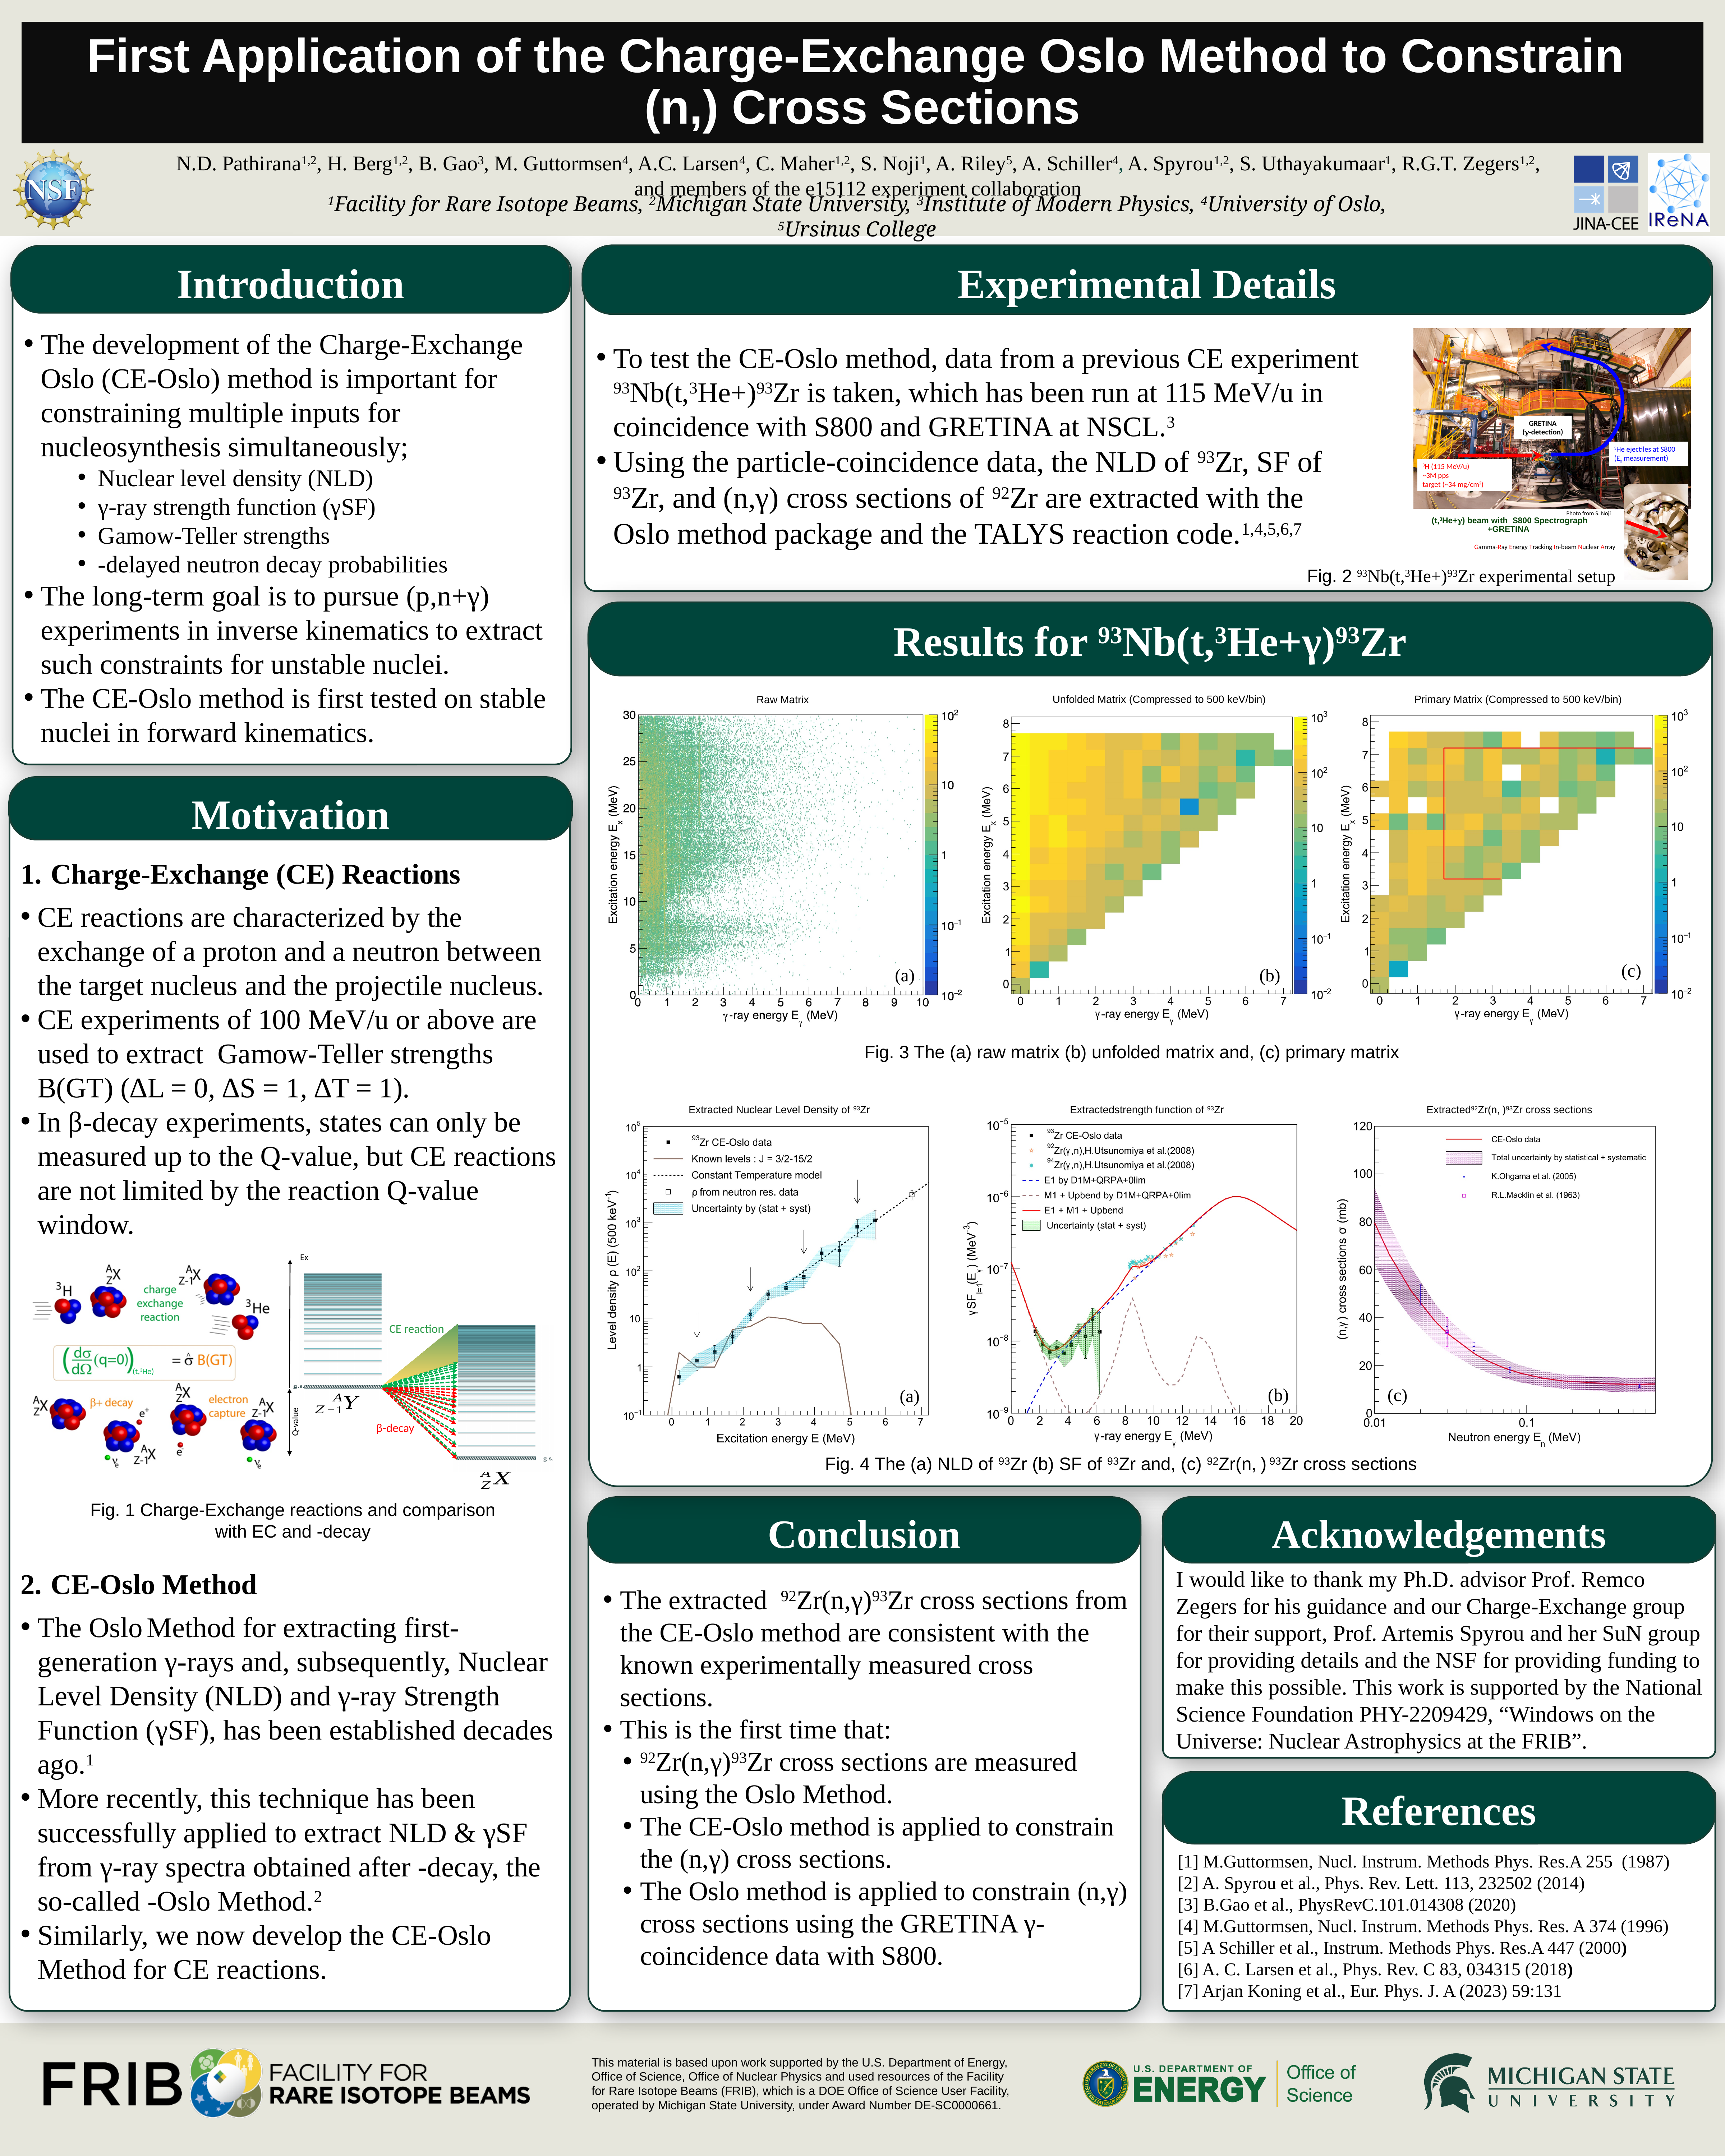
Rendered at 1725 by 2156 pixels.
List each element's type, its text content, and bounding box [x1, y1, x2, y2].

picture [0, 2023, 1725, 2156]
text_box 1Facility for Rare Isotope Beams, 2Michigan State University, 3Institute of Modern Physics, 4University of Oslo, 5Ursinus College [293, 198, 1421, 234]
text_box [9, 777, 572, 2011]
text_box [582, 245, 1712, 591]
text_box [1413, 328, 1691, 580]
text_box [588, 602, 1712, 1487]
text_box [588, 1497, 1141, 2011]
text_box [1] M.Guttormsen, Nucl. Instrum. Methods Phys. Res.A 255 (1987) [2] A. Spyrou et al., Phys. Rev. Lett. 113, 232502 (2014) [3] B.Gao et al., PhysRevC.101.014308 (2020) [4] M.Guttormsen, Nucl. Instrum. Methods Phys. Res. A 374 (1996) [5] A Schiller et al., Instrum. Methods Phys. Res.A 447 (2000) [6] A. C. Larsen et al., Phys. Rev. C 83, 034315 (2018) [7] Arjan Koning et al., Eur. Phys. J. A (2023) 59:131 [1172, 1847, 1716, 2025]
picture [591, 1088, 1700, 1451]
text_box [1163, 1772, 1715, 2011]
picture [975, 681, 1696, 1028]
picture [0, 0, 1725, 236]
text_box N.D. Pathirana1,2, H. Berg1,2, B. Gao3, M. Guttormsen4, A.C. Larsen4, C. Maher1,2, S. Noji1, A. Riley5, A. Schiller4, A. Spyrou1,2, S. Uthayakumaar1, R.G.T. Zegers1,2, and members of the e15112 experiment collaboration [94, 150, 1654, 199]
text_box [11, 245, 571, 765]
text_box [26, 1249, 554, 1545]
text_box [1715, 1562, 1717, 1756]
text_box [1163, 1497, 1715, 1758]
